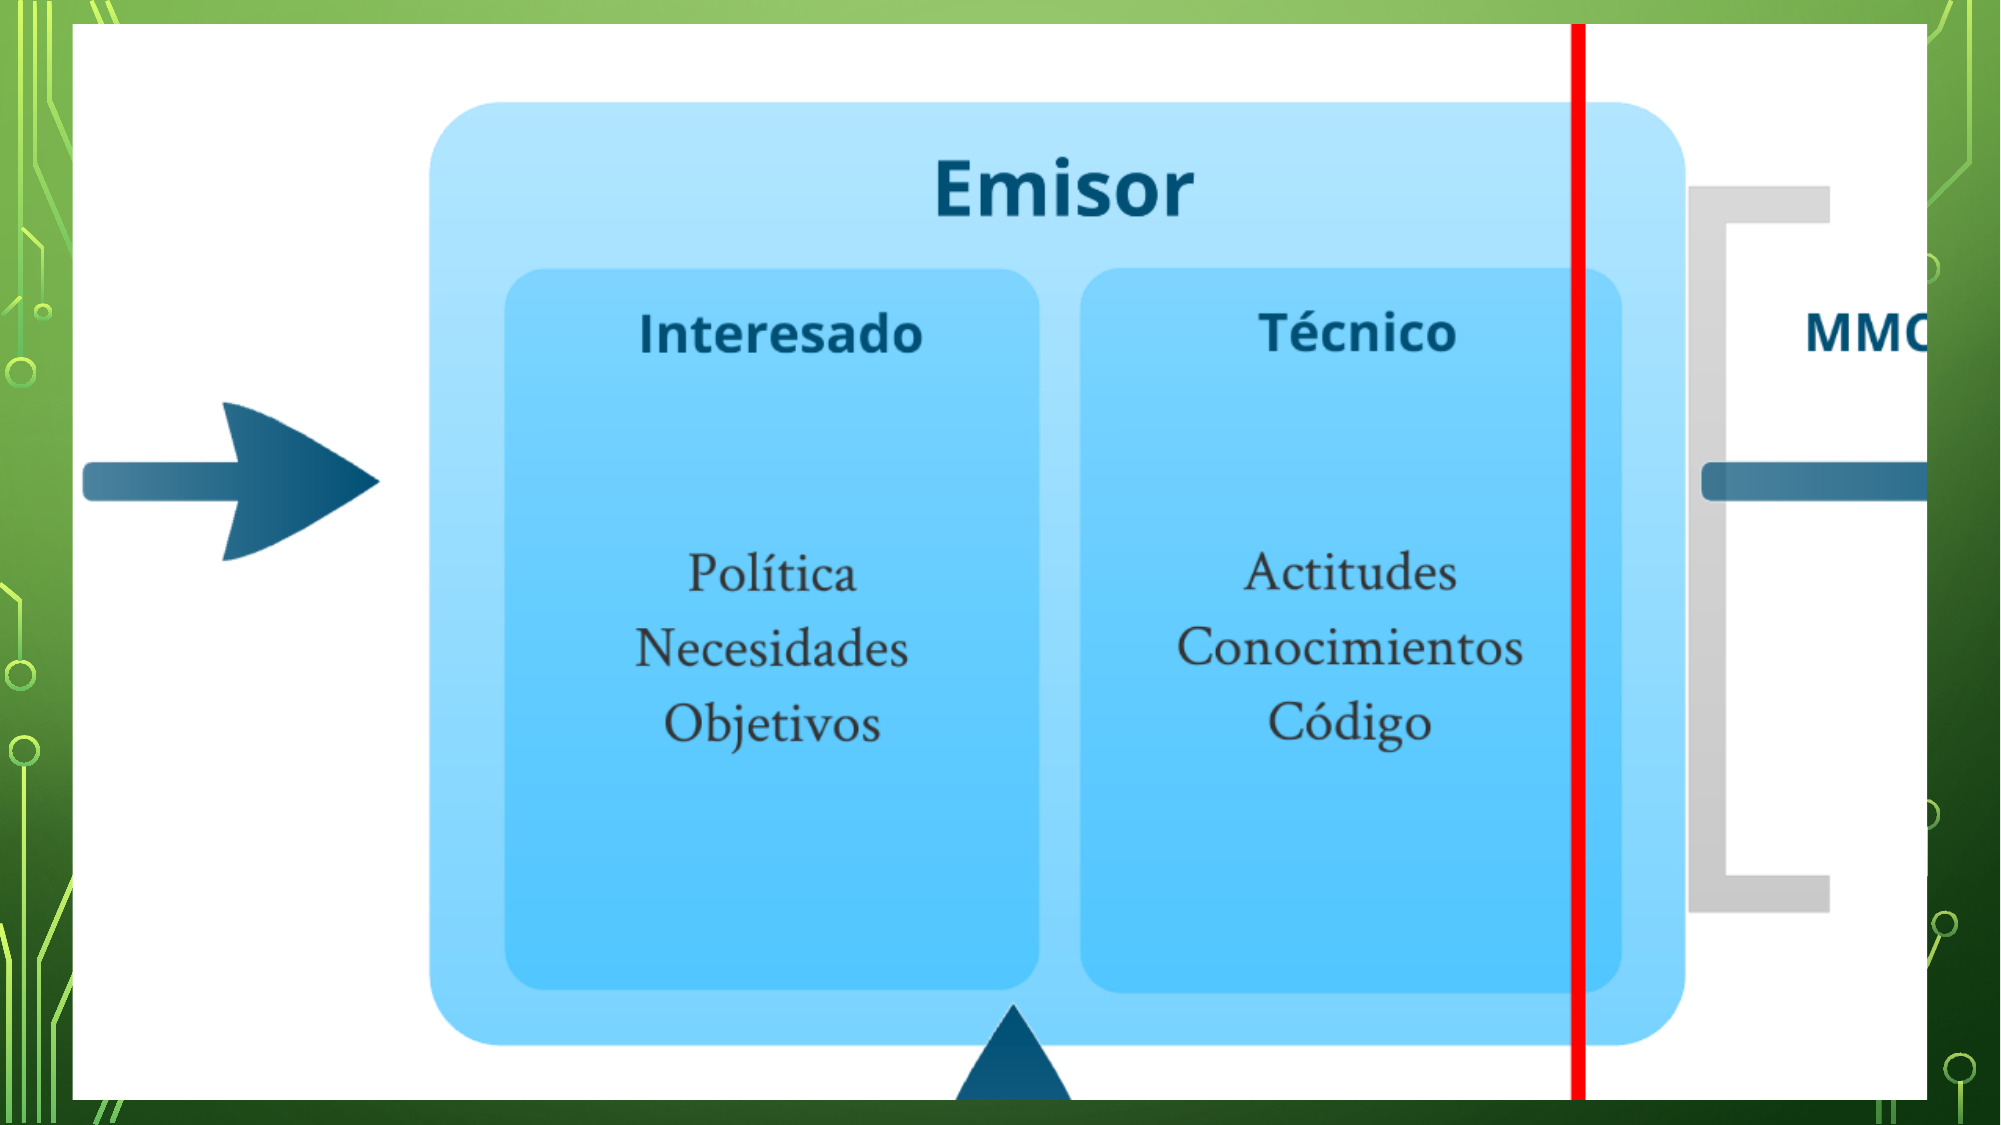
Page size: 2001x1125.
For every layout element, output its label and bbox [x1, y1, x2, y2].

picture [1914, 319, 1928, 346]
picture [72, 24, 1928, 1101]
